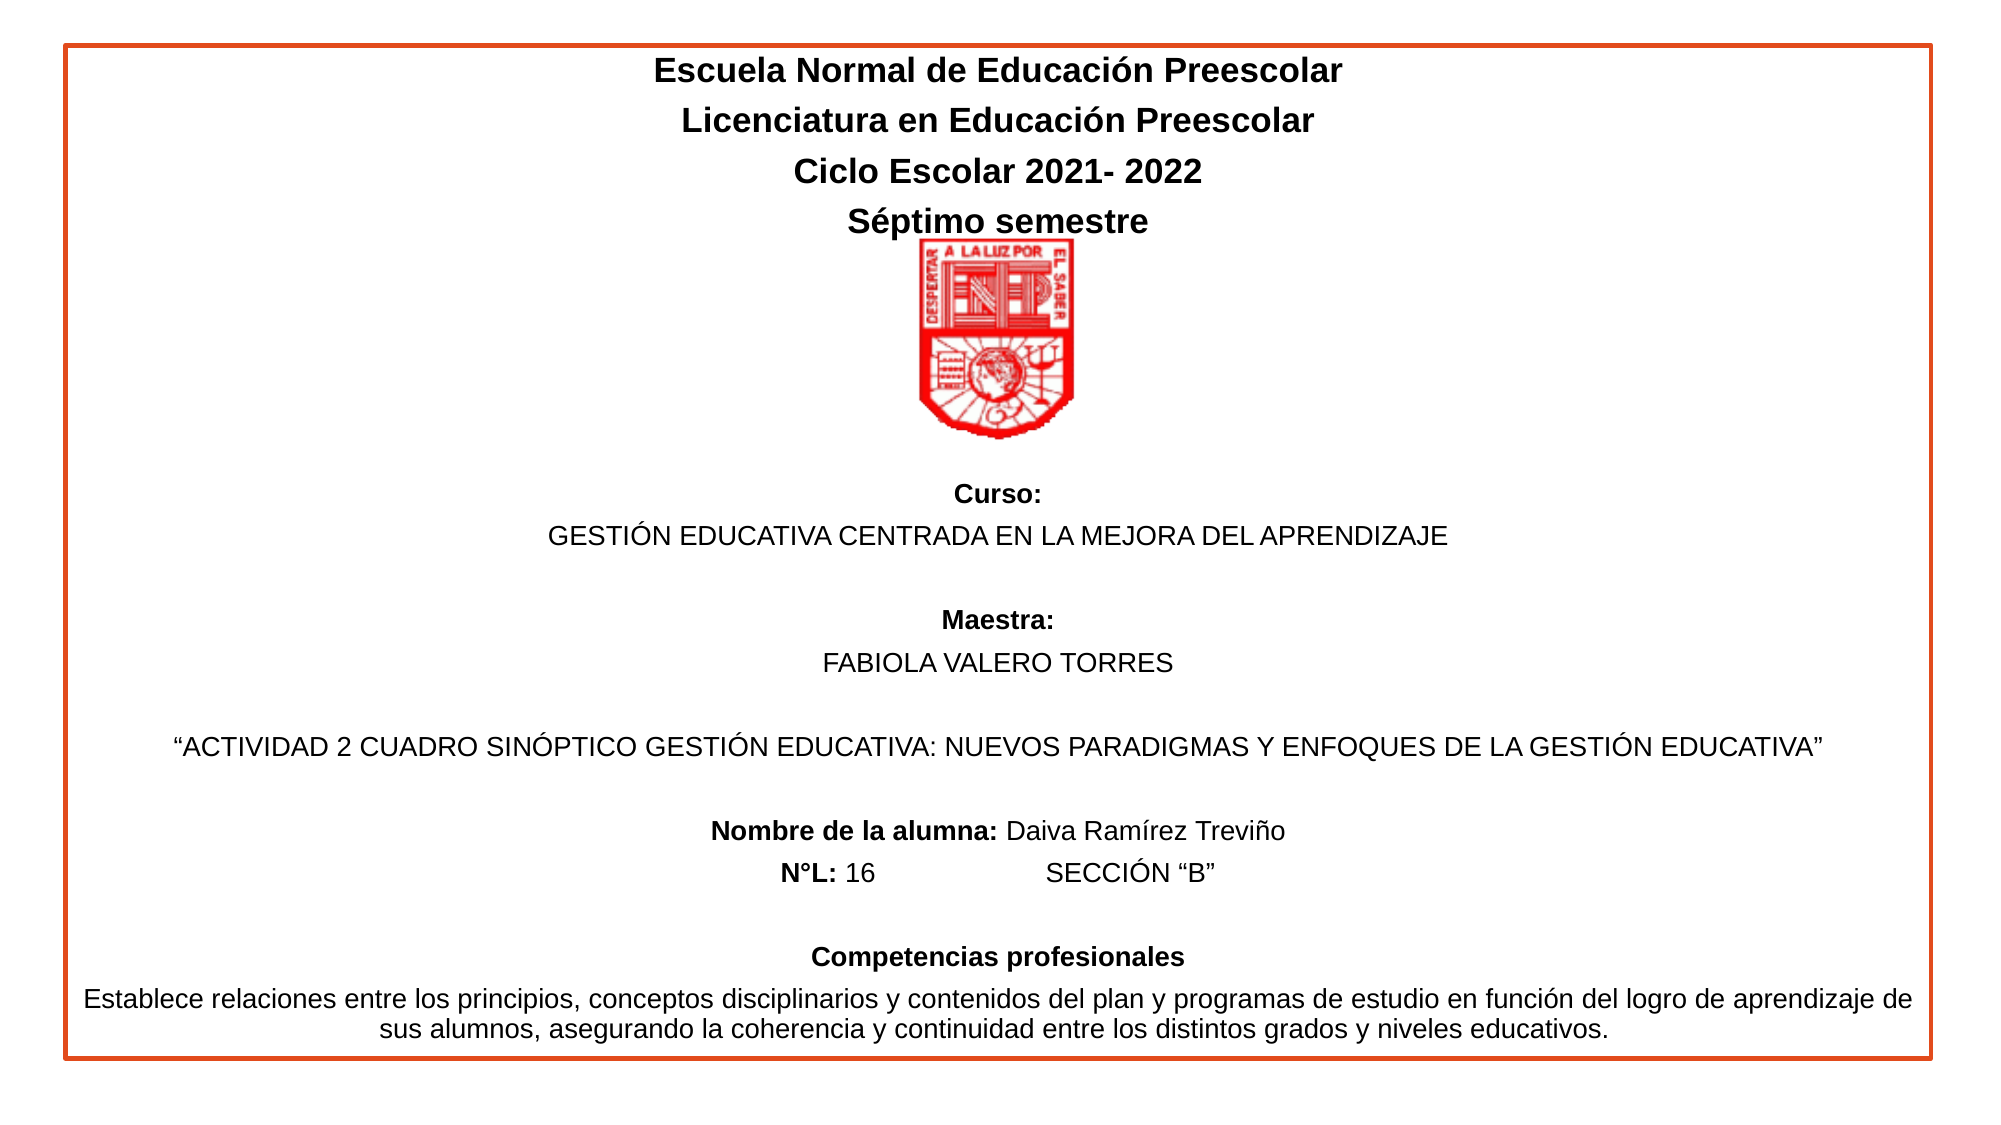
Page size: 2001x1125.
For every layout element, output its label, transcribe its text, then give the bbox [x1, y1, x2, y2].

picture [853, 235, 1130, 442]
list Escuela Normal de Educación Preescolar Licenciatura en Educación Preescolar Ciclo Escolar 2021- 2022 Séptimo semestre Curso: GESTIÓN EDUCATIVA CENTRADA EN LA MEJORA DEL APRENDIZAJE Maestra: FABIOLA VALERO TORRES “ACTIVIDAD 2 CUADRO SINÓPTICO GESTIÓN EDUCATIVA: NUEVOS PARADIGMAS Y ENFOQUES DE LA GESTIÓN EDUCATIVA” Nombre de la alumna: Daiva Ramírez Treviño N°L: 16 SECCIÓN “B” Competencias profesionales Establece relaciones entre los principios, conceptos disciplinarios y contenidos del plan y programas de estudio en función del logro de aprendizaje de sus alumnos, asegurando la coherencia y continuidad entre los distintos grados y niveles educativos. [65, 45, 1931, 1059]
